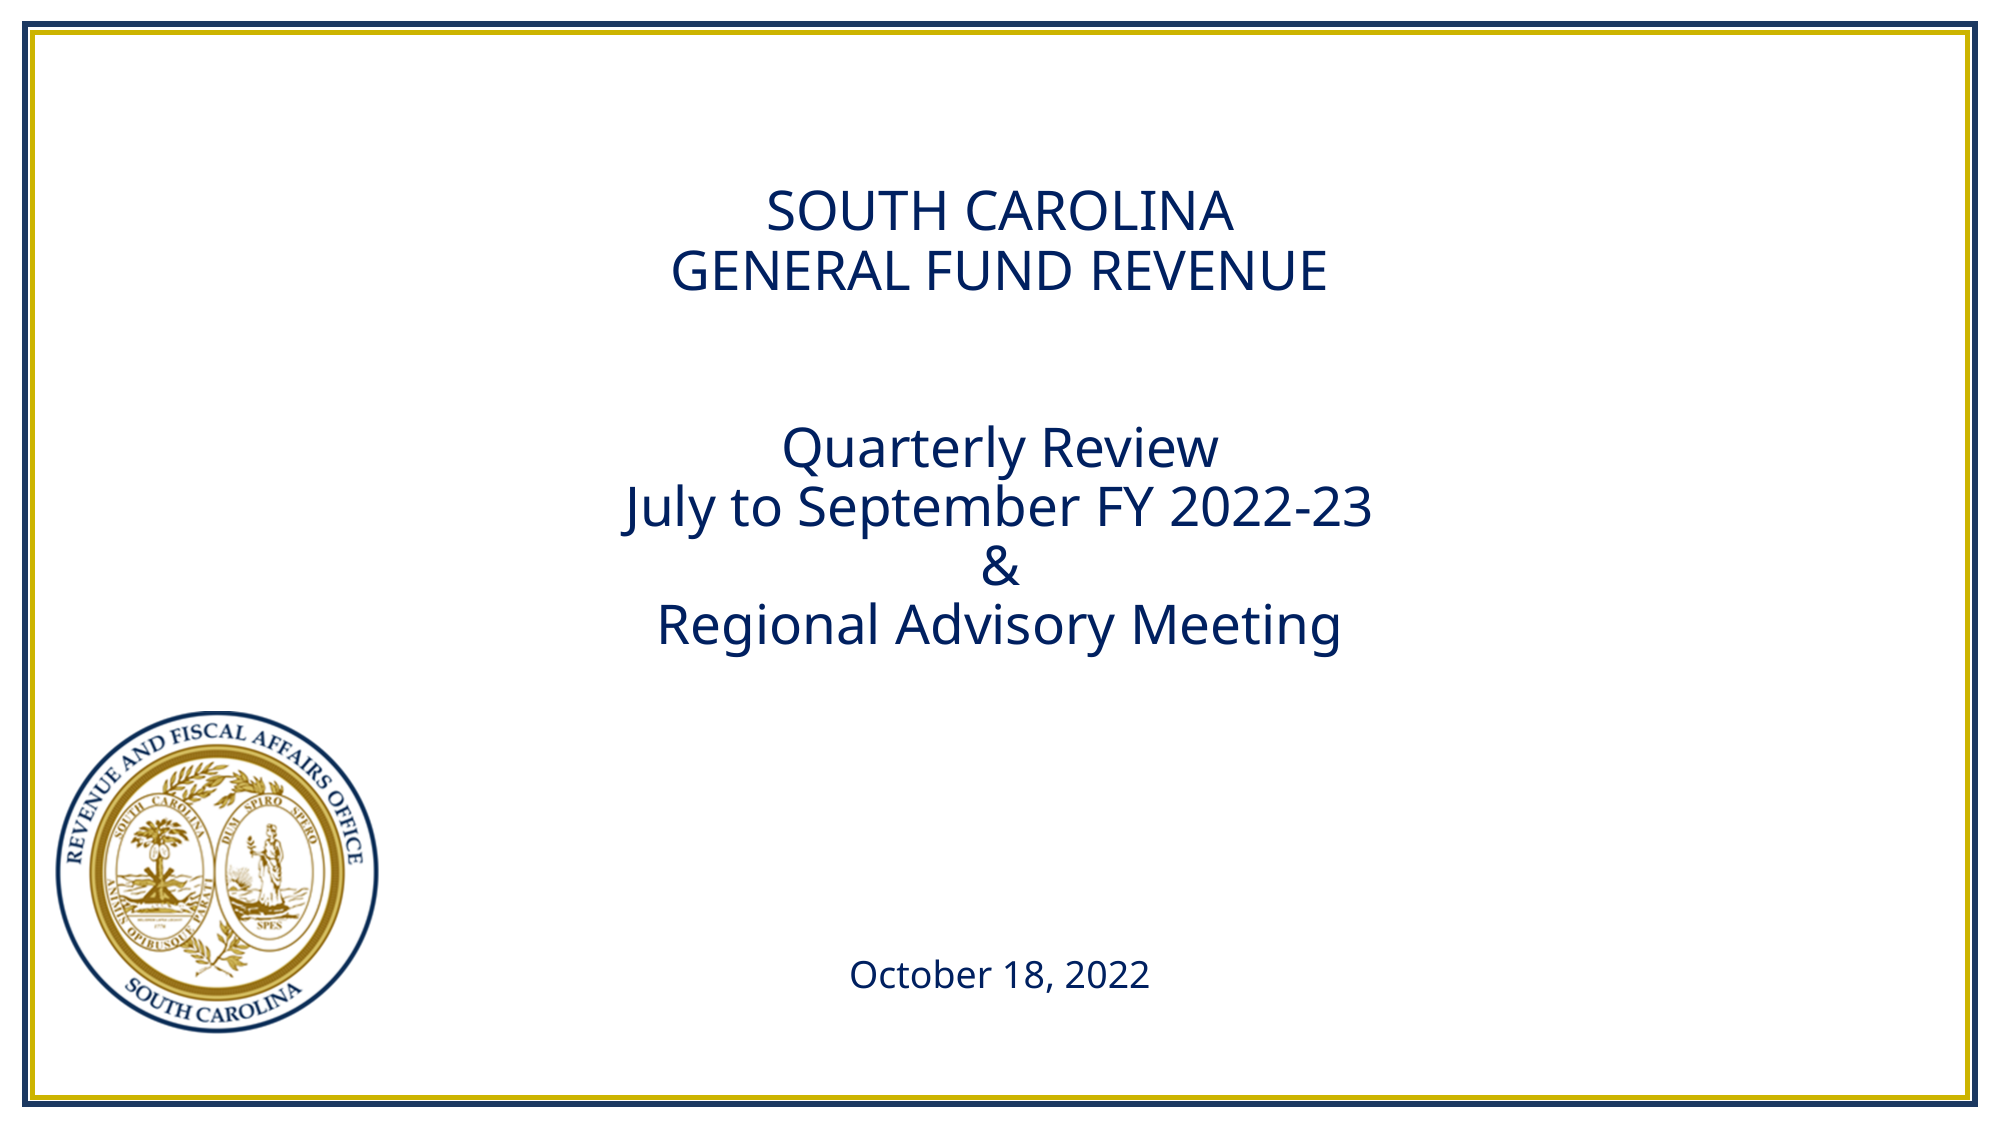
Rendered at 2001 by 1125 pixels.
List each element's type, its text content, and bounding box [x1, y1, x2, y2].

title SOUTH CAROLINA GENERAL FUND REVENUE Quarterly Review July to September FY 2022-23 & Regional Advisory Meeting [249, 176, 1750, 669]
picture [54, 711, 380, 1037]
subtitle October 18, 2022 [319, 948, 1681, 1030]
